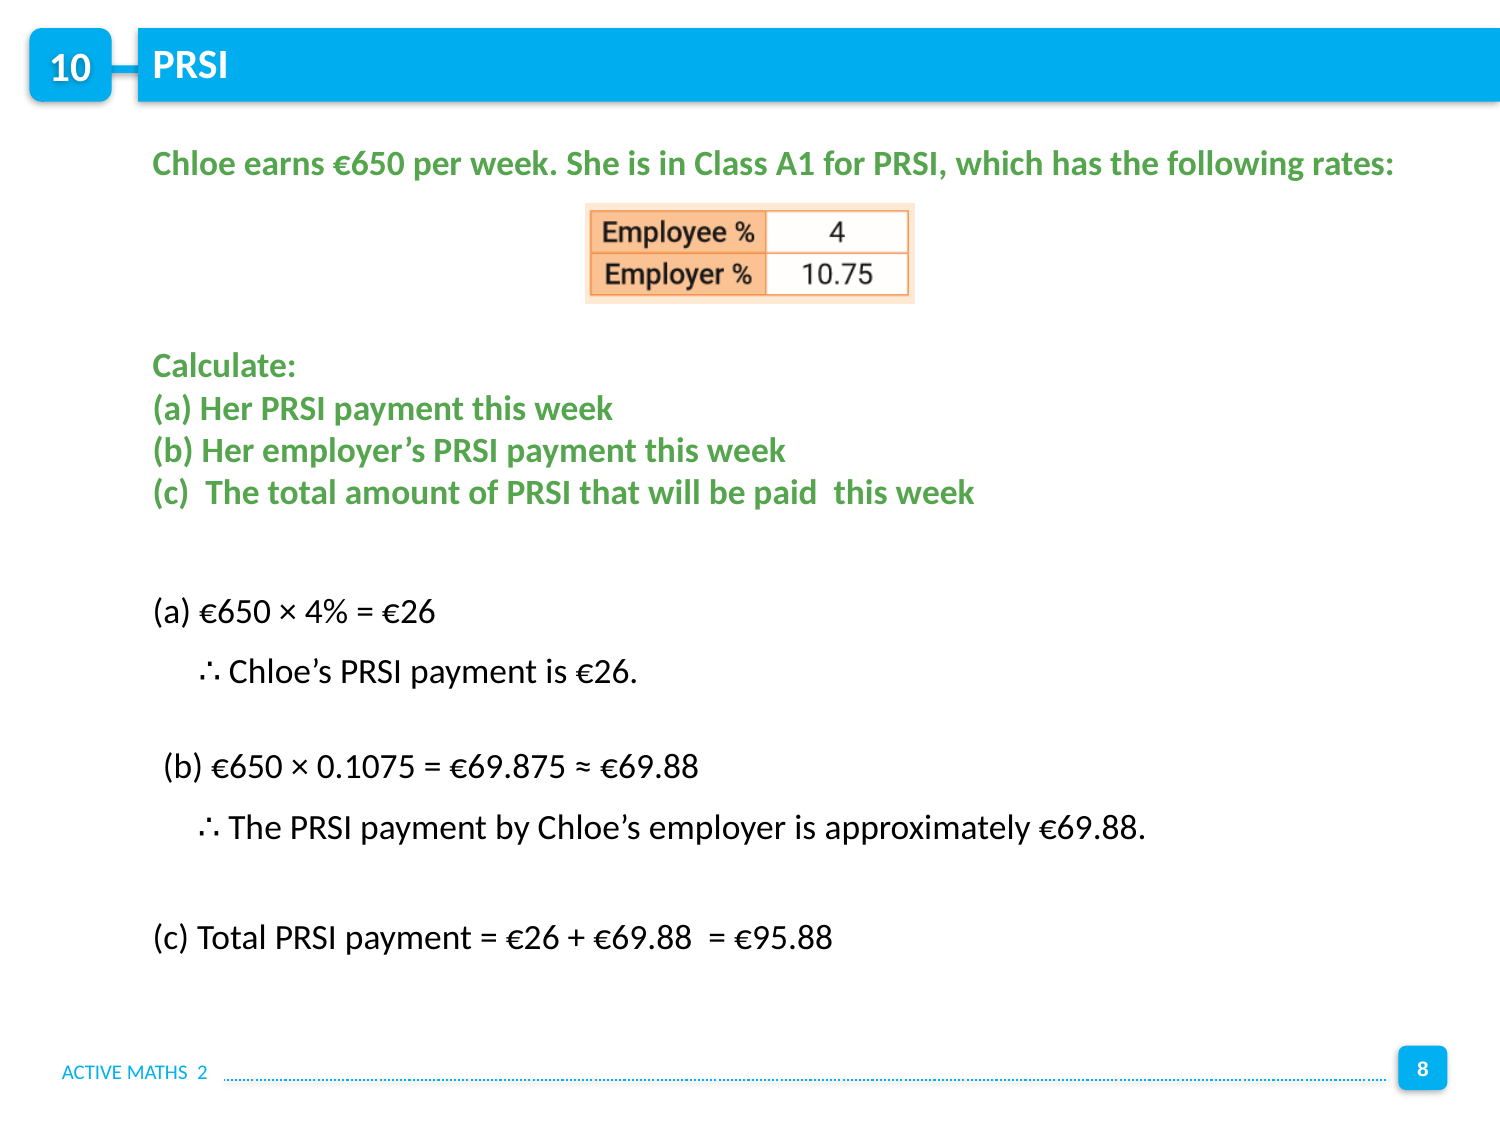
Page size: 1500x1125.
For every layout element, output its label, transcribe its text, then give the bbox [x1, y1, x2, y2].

text_box ∴ The PRSI payment by Chloe’s employer is approximately €69.88. [183, 796, 1267, 854]
text_box (c) Total PRSI payment = €26 + €69.88 = €95.88 [137, 906, 1108, 964]
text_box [137, 132, 1500, 522]
text_box (a) €650 × 4% = €26 [137, 580, 629, 638]
text_box ∴ Chloe’s PRSI payment is €26. [183, 640, 654, 698]
list PRSI [137, 29, 1500, 102]
text_box (b) €650 × 0.1075 = €69.875 ≈ €69.88 [148, 736, 723, 794]
